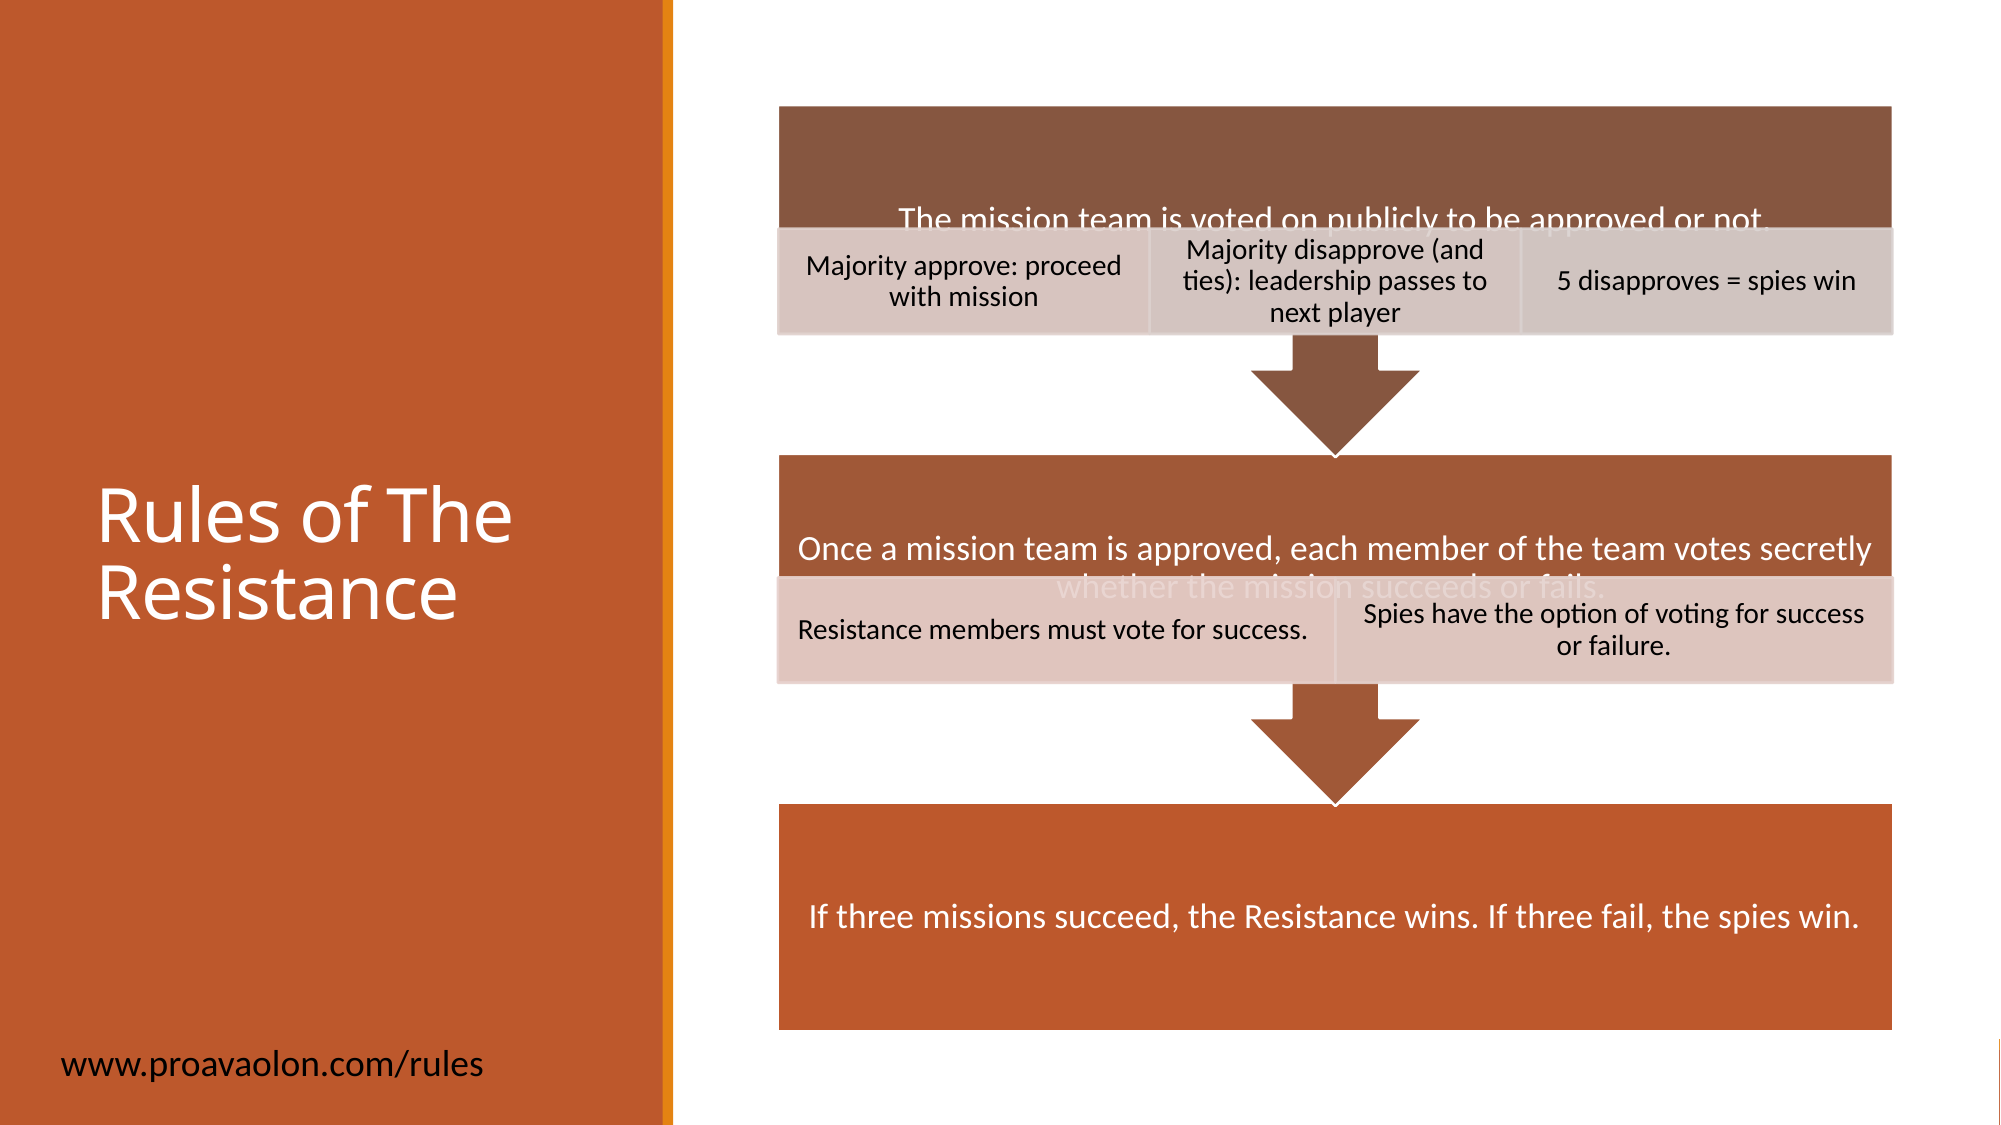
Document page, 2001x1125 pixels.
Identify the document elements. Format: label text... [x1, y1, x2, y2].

text_box [674, 0, 2000, 1125]
title Rules of The Resistance [80, 84, 587, 1031]
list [777, 104, 1894, 1033]
text_box [0, 0, 661, 1125]
text_box [661, 0, 674, 1125]
text_box www.proavaolon.com/rules [45, 1031, 625, 1092]
